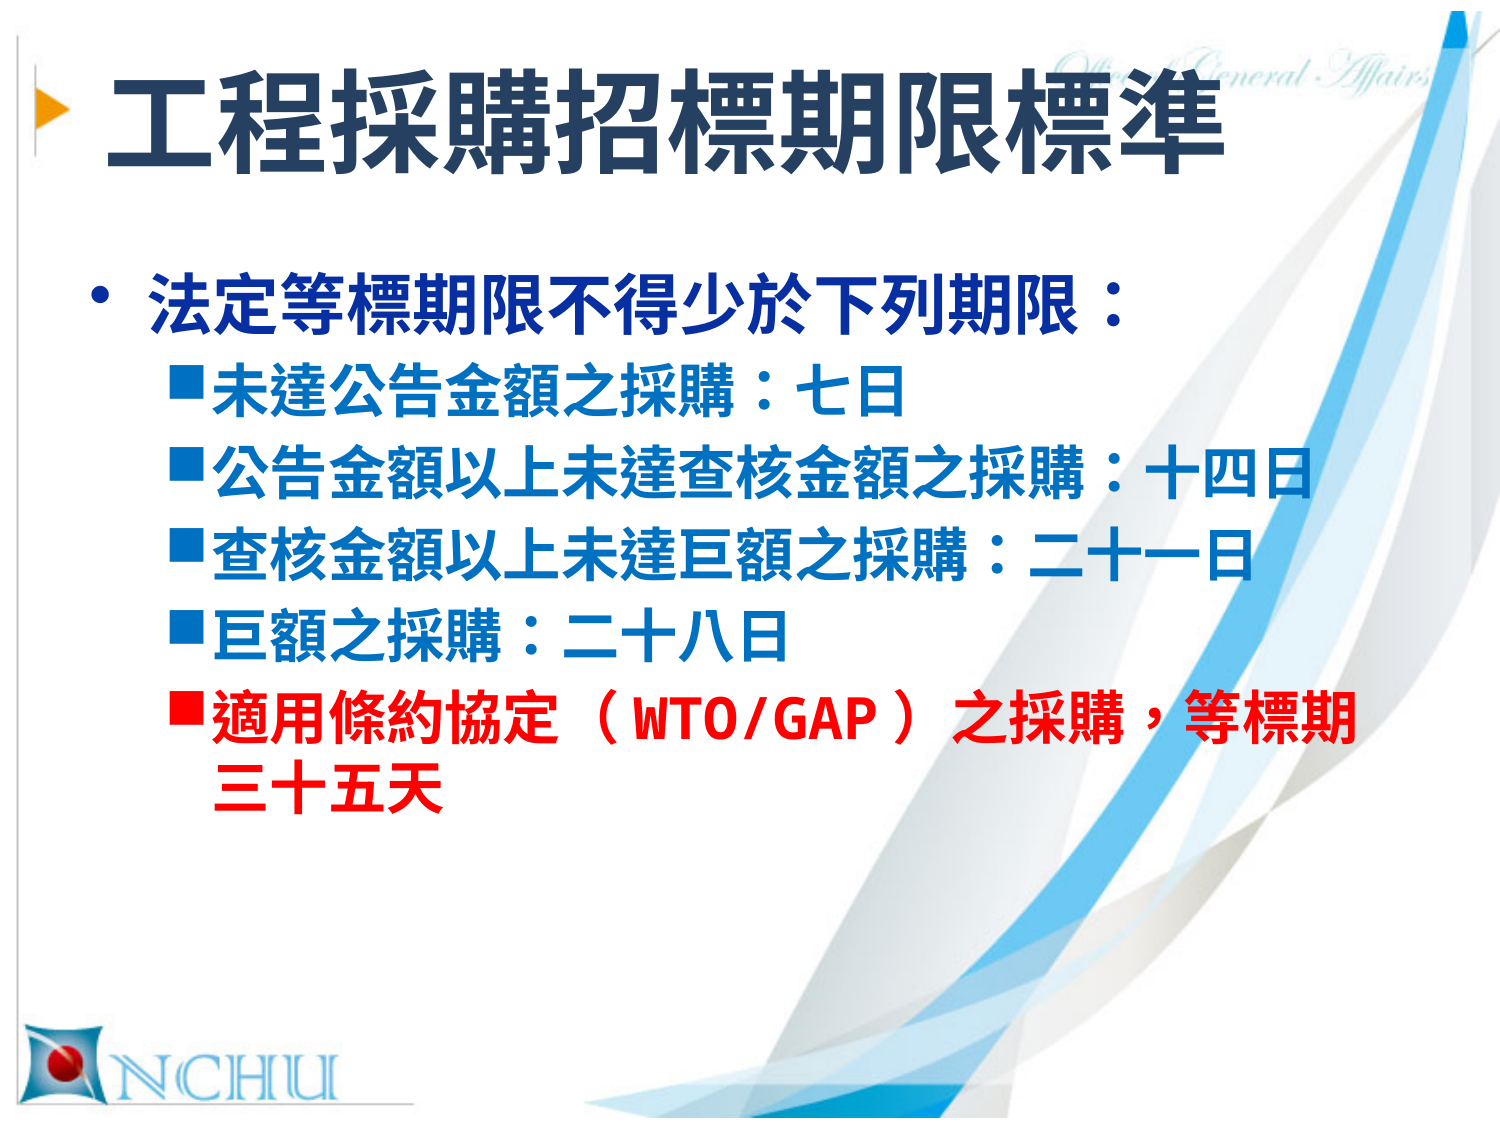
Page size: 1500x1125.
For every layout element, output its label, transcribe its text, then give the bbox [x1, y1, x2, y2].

title 工程採購招標期限標準 [88, 30, 1425, 209]
picture [1, 11, 1500, 1118]
list 法定等標期限不得少於下列期限： 未達公告金額之採購：七日 公告金額以上未達查核金額之採購：十四日 查核金額以上未達巨額之採購：二十一日 巨額之採購：二十八日 適用條約協定（WTO/GAP）之採購，等標期三十五天 [75, 255, 1425, 998]
